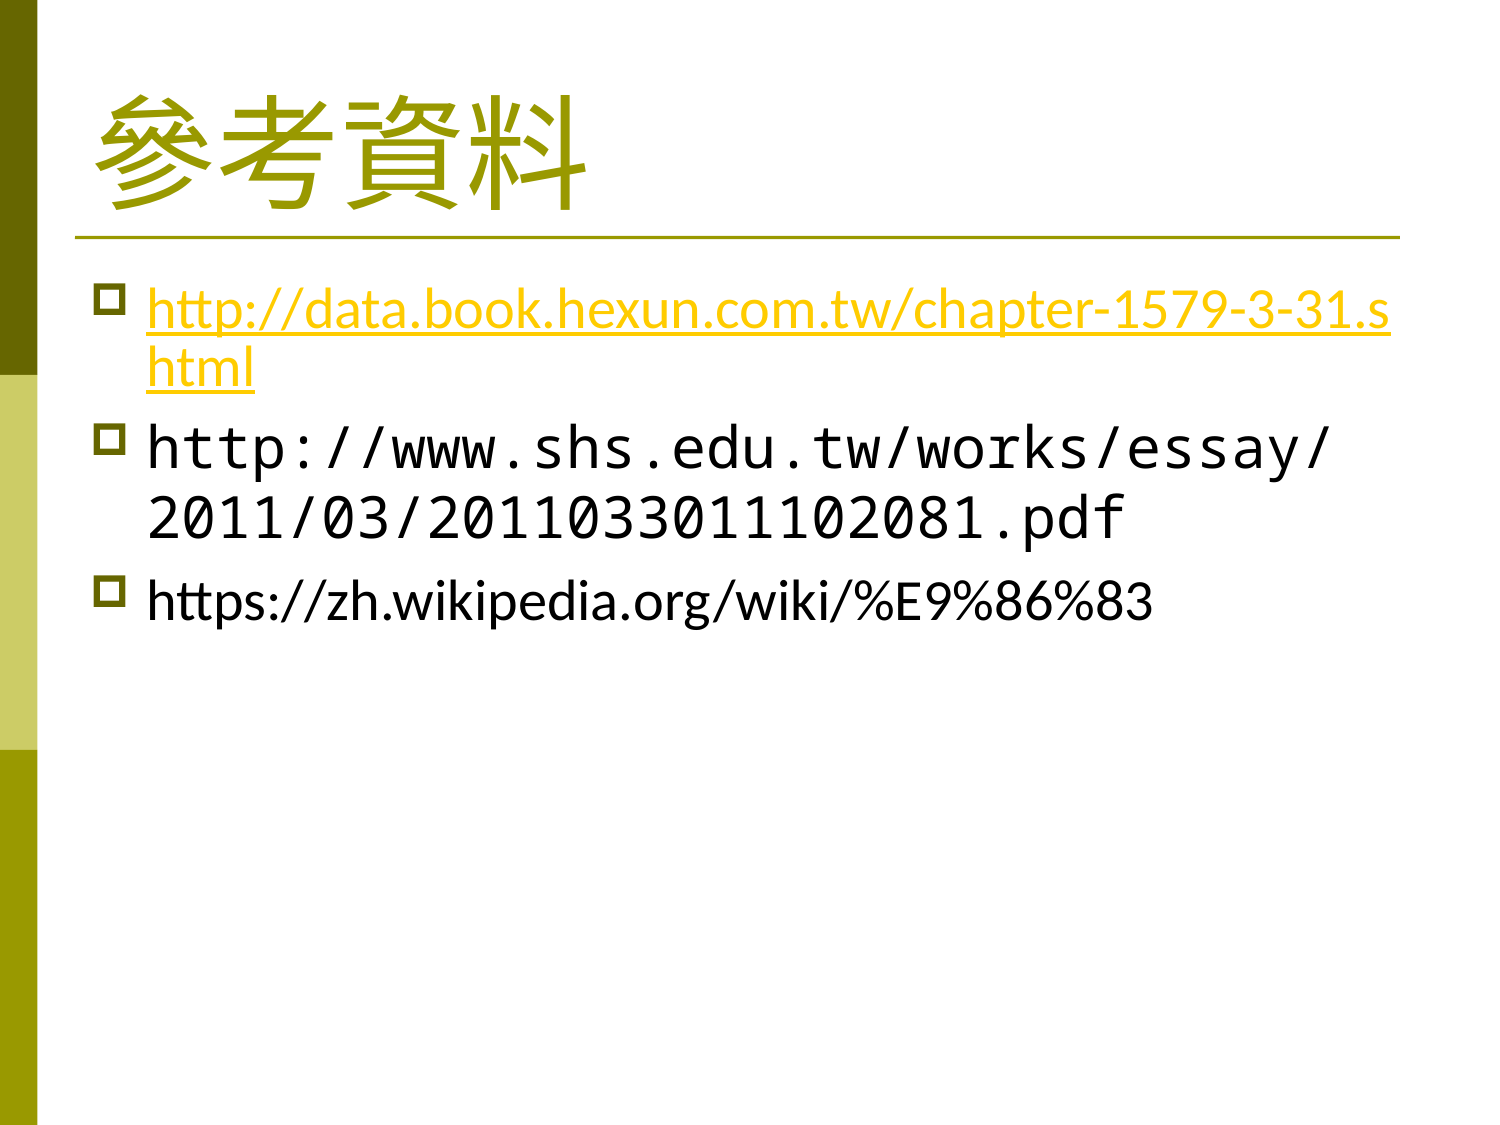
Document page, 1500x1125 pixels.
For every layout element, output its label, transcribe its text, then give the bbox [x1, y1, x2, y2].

list http://data.book.hexun.com.tw/chapter-1579-3-31.shtml http://www.shs.edu.tw/works/essay/2011/03/2011033011102081.pdf https://zh.wikipedia.org/wiki/%E9%86%83 [74, 262, 1426, 1006]
title 參考資料 [74, 45, 1426, 233]
